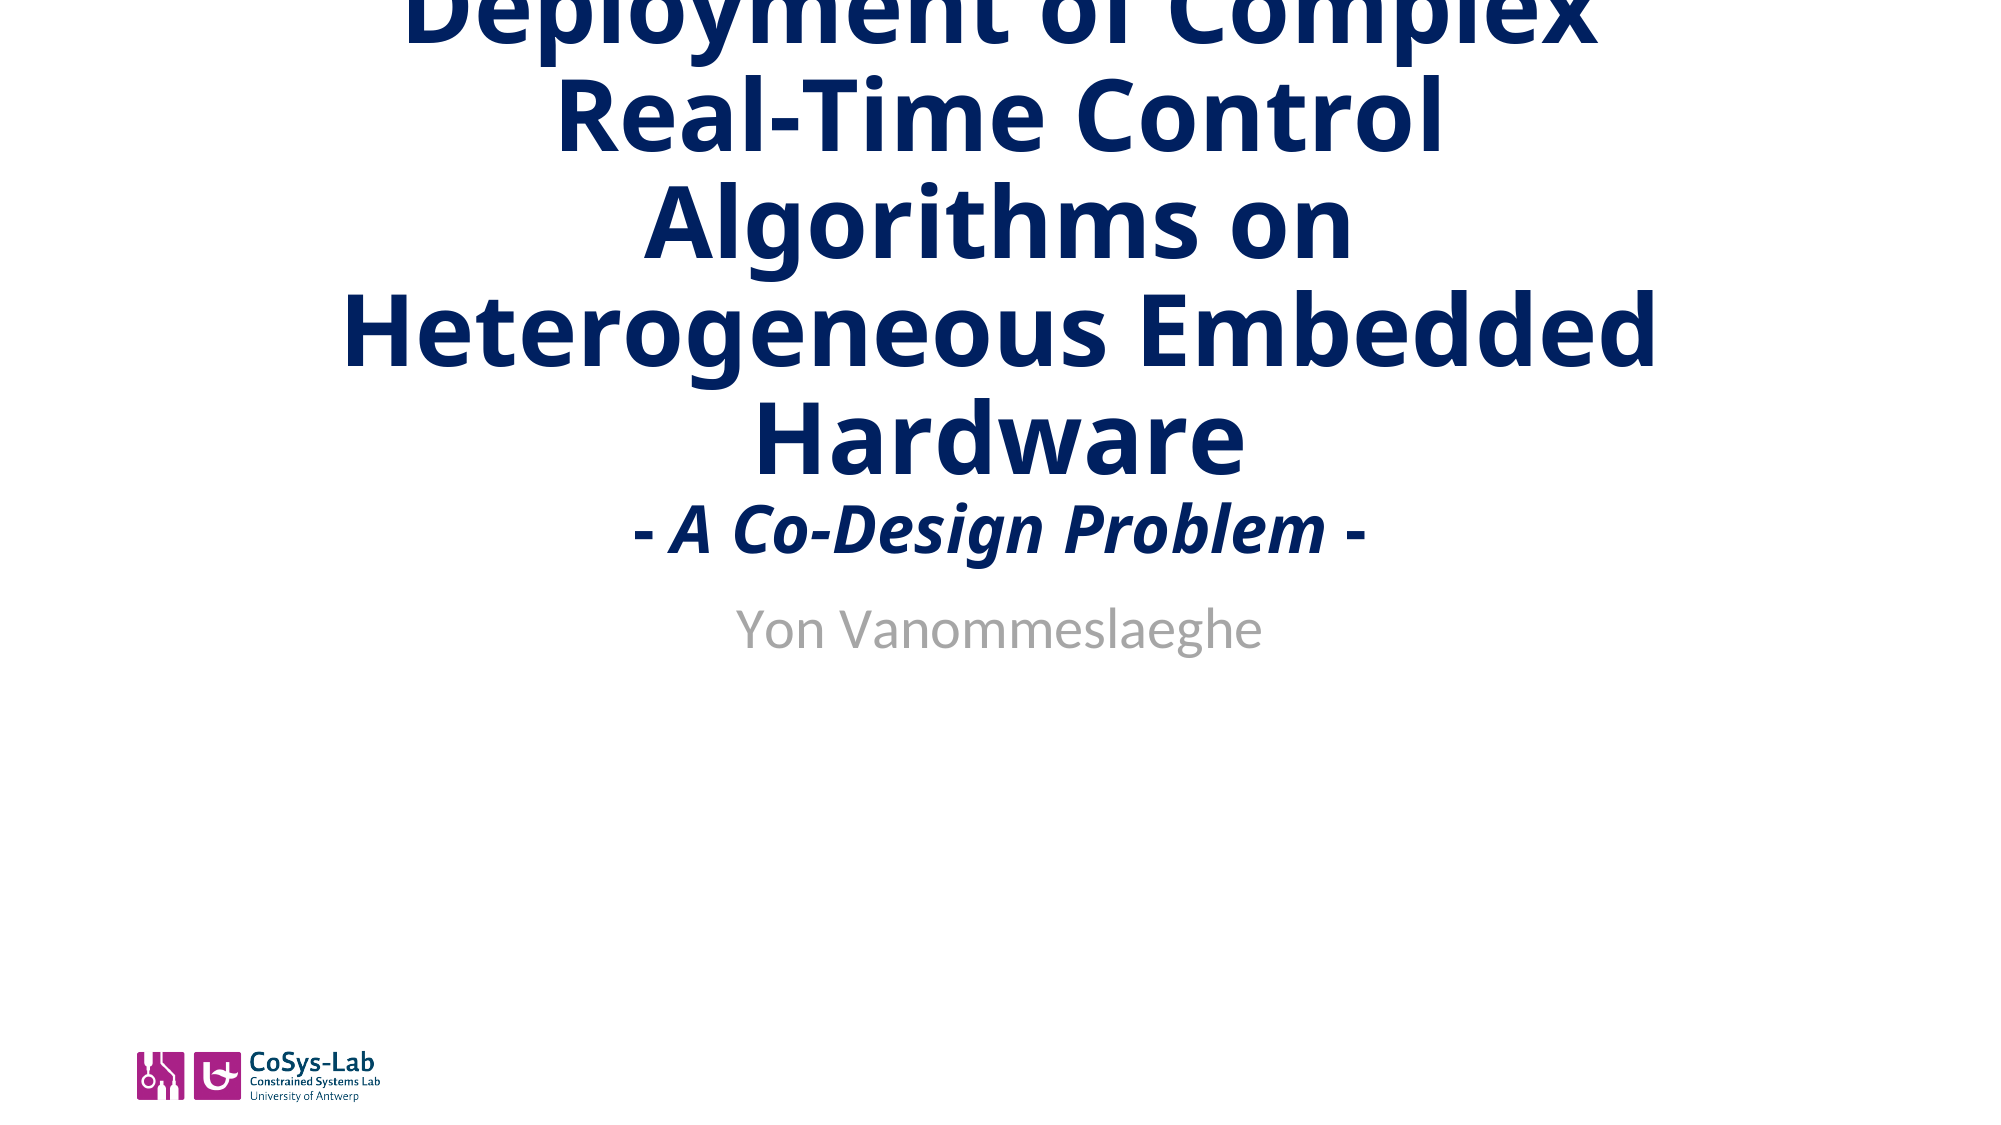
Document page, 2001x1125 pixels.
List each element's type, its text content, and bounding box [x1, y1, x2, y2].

title Deployment of Complex Real-Time Control Algorithms on Heterogeneous Embedded Hardware - A Co-Design Problem - [249, 184, 1750, 576]
subtitle Yon Vanommeslaeghe [249, 590, 1750, 863]
picture [137, 1043, 380, 1103]
